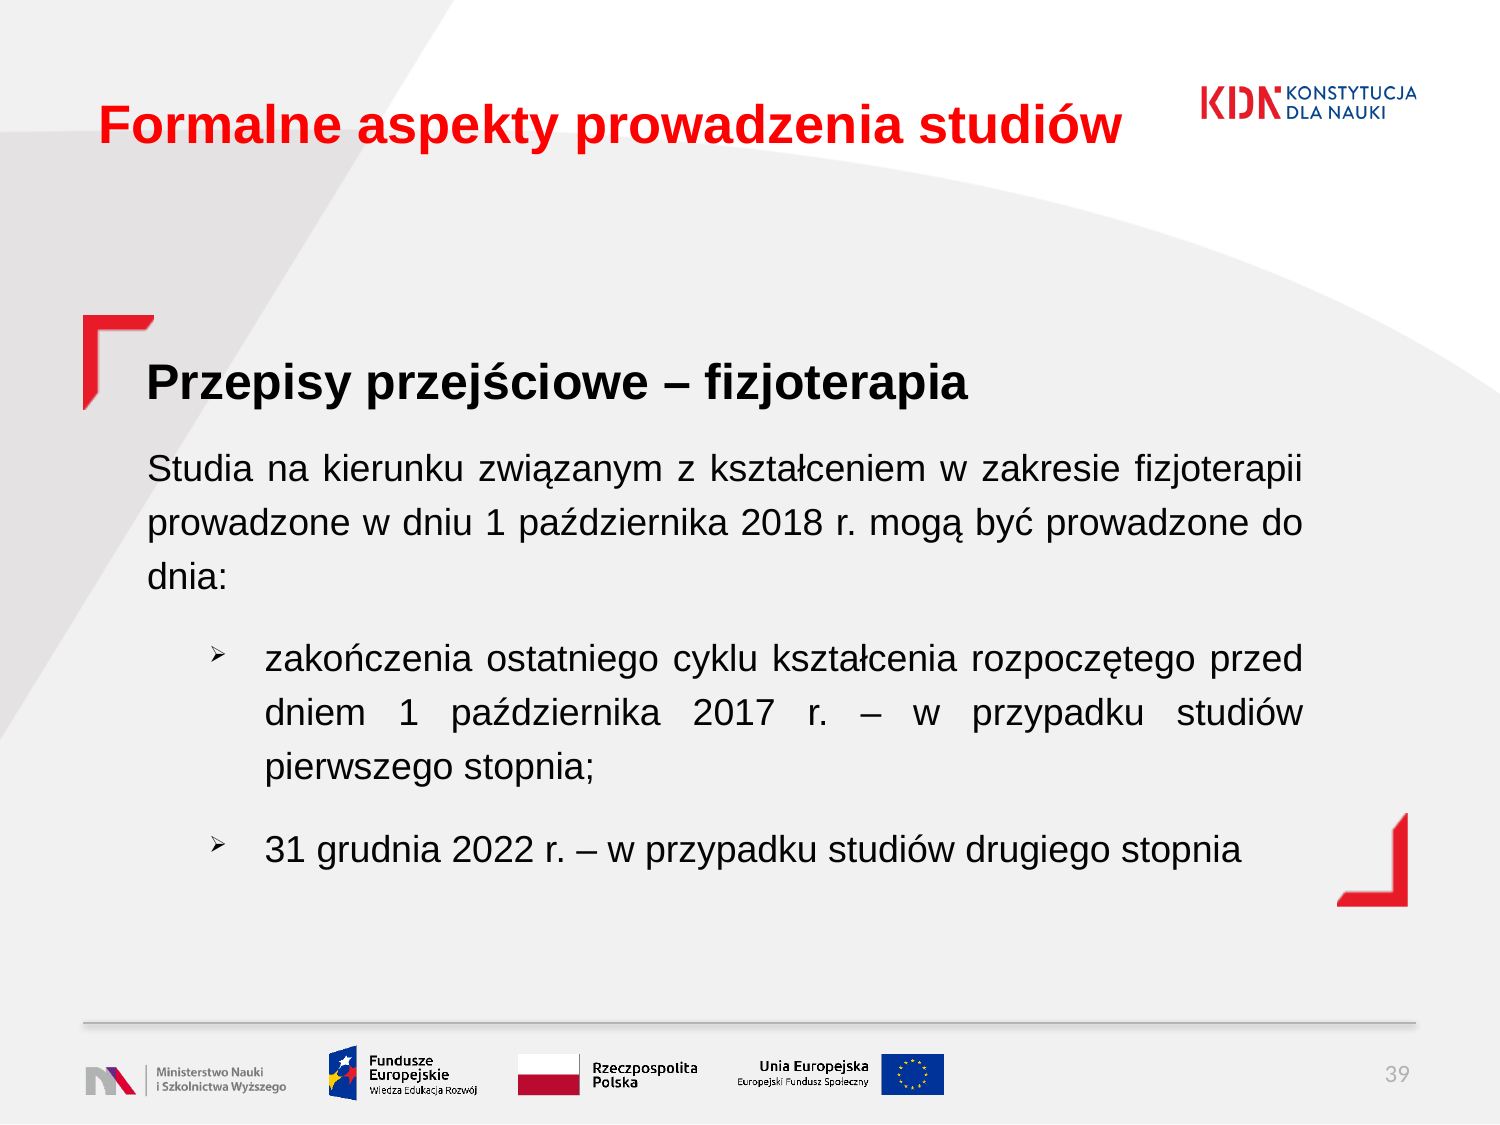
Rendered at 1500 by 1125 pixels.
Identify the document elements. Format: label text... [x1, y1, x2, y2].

title Formalne aspekty prowadzenia studiów [83, 80, 1170, 163]
list Studia na kierunku związanym z kształceniem w zakresie fizjoterapii prowadzone w dniu 1 października 2018 r. mogą być prowadzone do dnia: zakończenia ostatniego cyklu kształcenia rozpoczętego przed dniem 1 października 2017 r. – w przypadku studiów pierwszego stopnia; 31 grudnia 2022 r. – w przypadku studiów drugiego stopnia [132, 427, 1319, 884]
picture [0, 0, 1500, 1125]
list Przepisy przejściowe – fizjoterapia [131, 336, 1447, 412]
slide_number 39 [1074, 1042, 1425, 1103]
